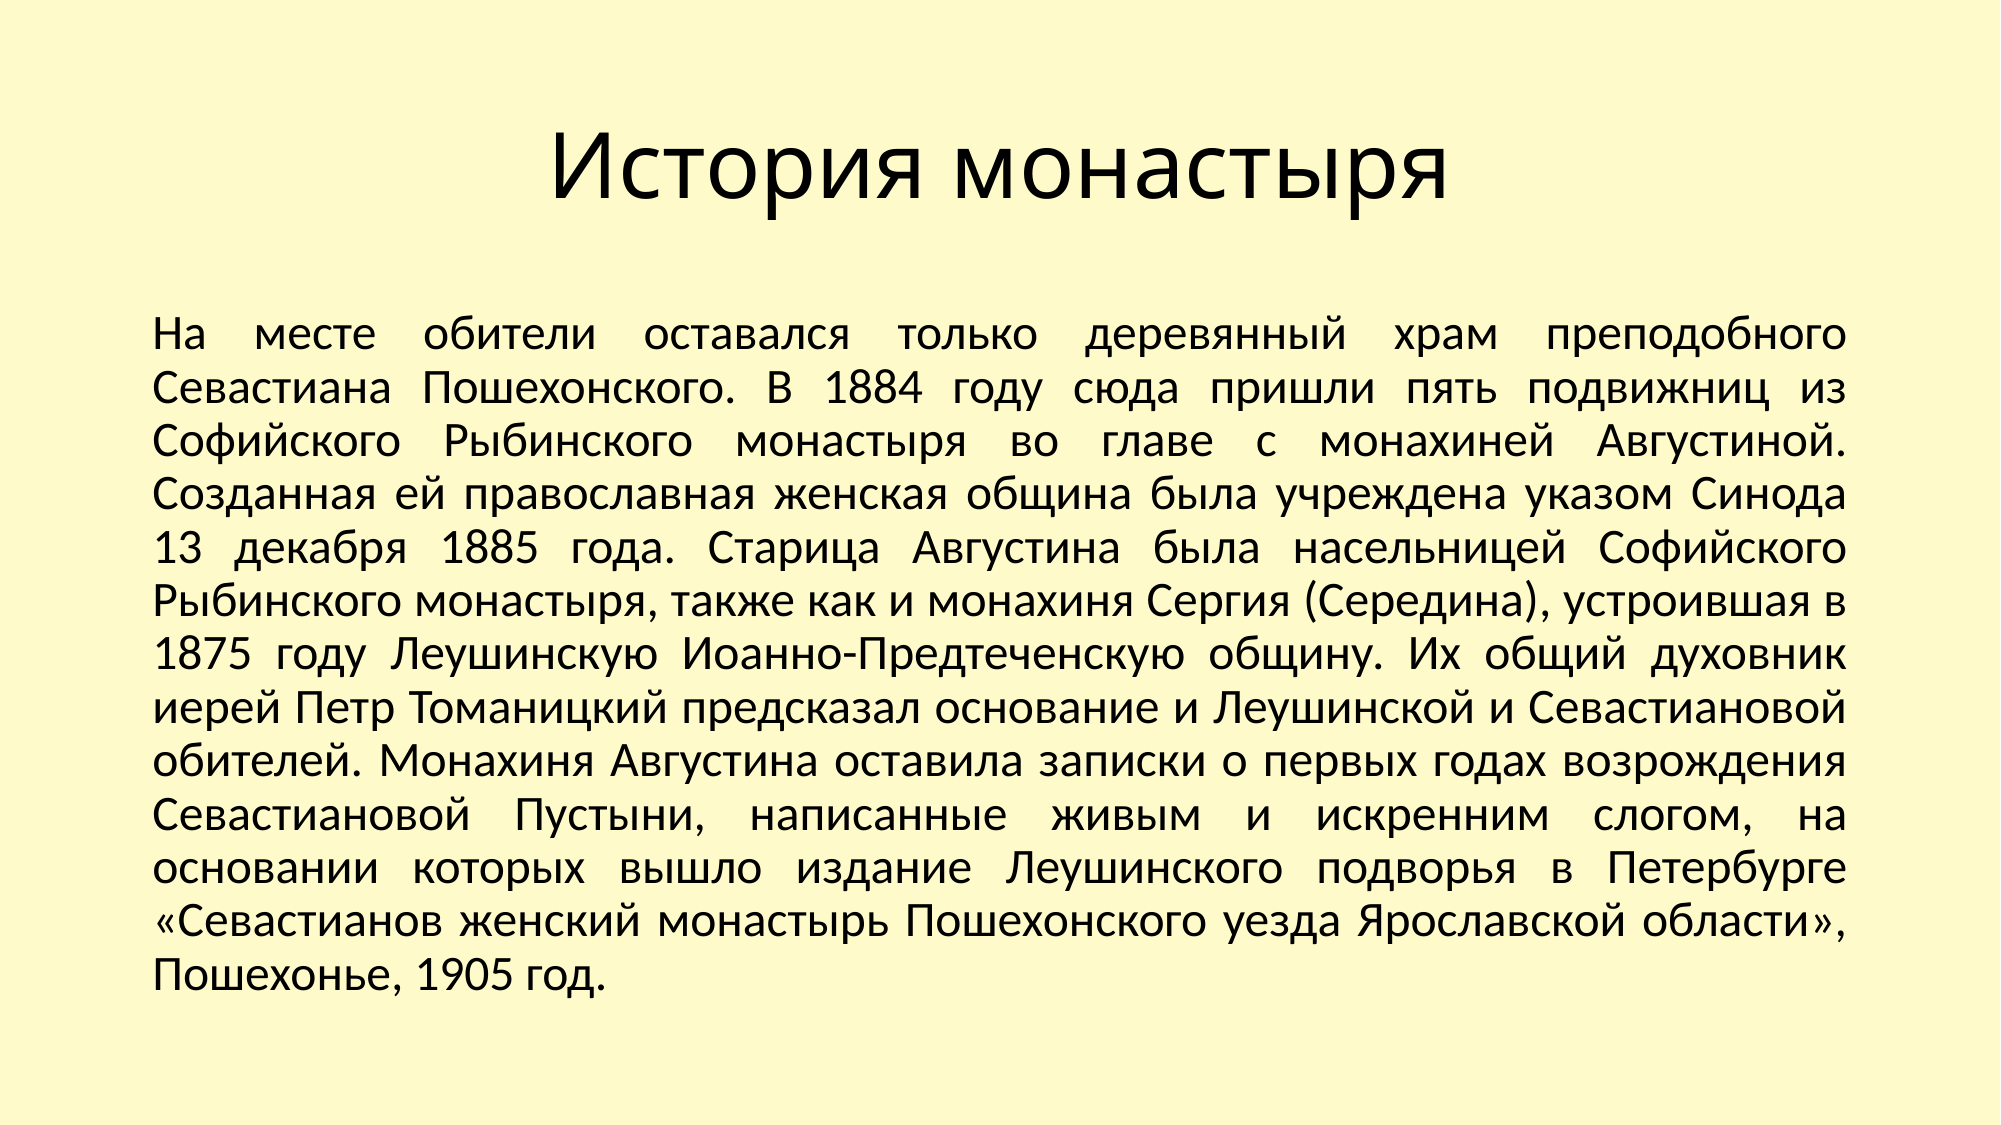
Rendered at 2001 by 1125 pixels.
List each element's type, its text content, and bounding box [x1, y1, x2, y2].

title История монастыря [137, 59, 1863, 278]
list На месте обители оставался только деревянный храм преподобного Севастиана Пошехонского. В 1884 году сюда пришли пять подвижниц из Софийского Рыбинского монастыря во главе с монахиней Августиной. Созданная ей православная женская община была учреждена указом Синода 13 декабря 1885 года. Старица Августина была насельницей Софийского Рыбинского монастыря, также как и монахиня Сергия (Середина), устроившая в 1875 году Леушинскую Иоанно-Предтеченскую общину. Их общий духовник иерей Петр Томаницкий предсказал основание и Леушинской и Севастиановой обителей. Монахиня Августина оставила записки о первых годах возрождения Севастиановой Пустыни, написанные живым и искренним слогом, на основании которых вышло издание Леушинского подворья в Петербурге «Севастианов женский монастырь Пошехонского уезда Ярославской области», Пошехонье, 1905 год. [137, 299, 1863, 1014]
